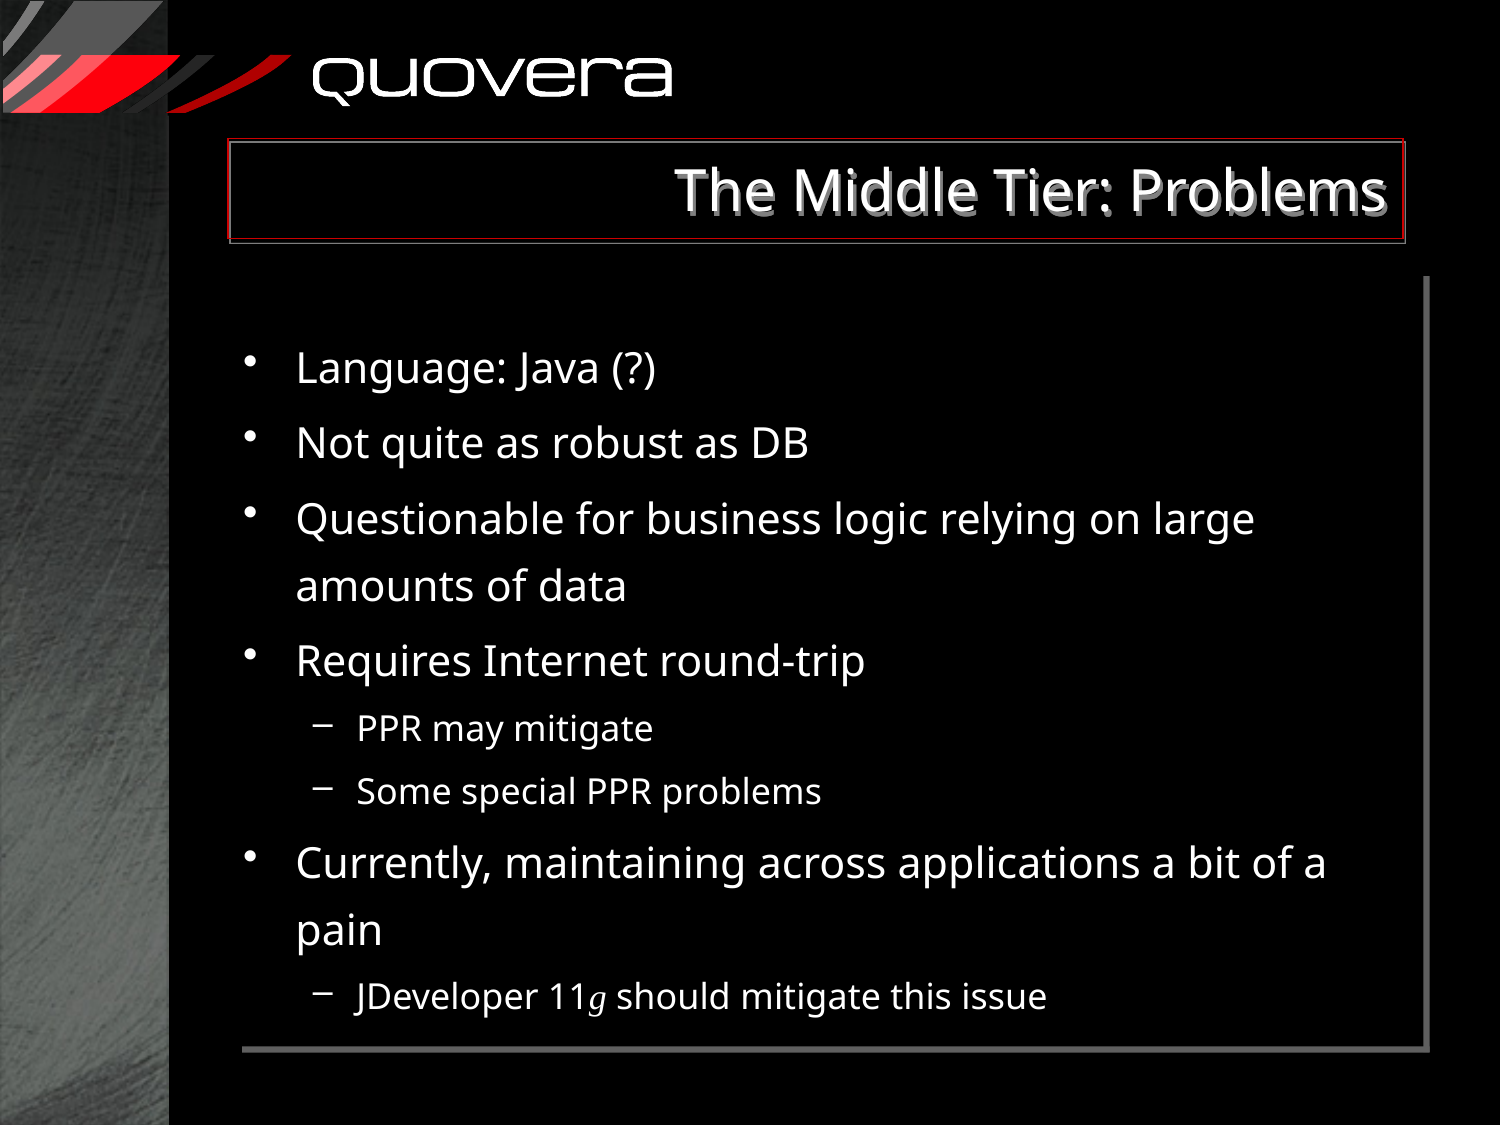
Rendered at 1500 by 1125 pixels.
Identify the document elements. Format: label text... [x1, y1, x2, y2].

list Language: Java (?) Not quite as robust as DB Questionable for business logic relying on large amounts of data Requires Internet round-trip PPR may mitigate Some special PPR problems Currently, maintaining across applications a bit of a pain JDeveloper 11g should mitigate this issue [227, 316, 1404, 1027]
title The Middle Tier: Problems [227, 138, 1404, 239]
picture [0, 0, 684, 1125]
